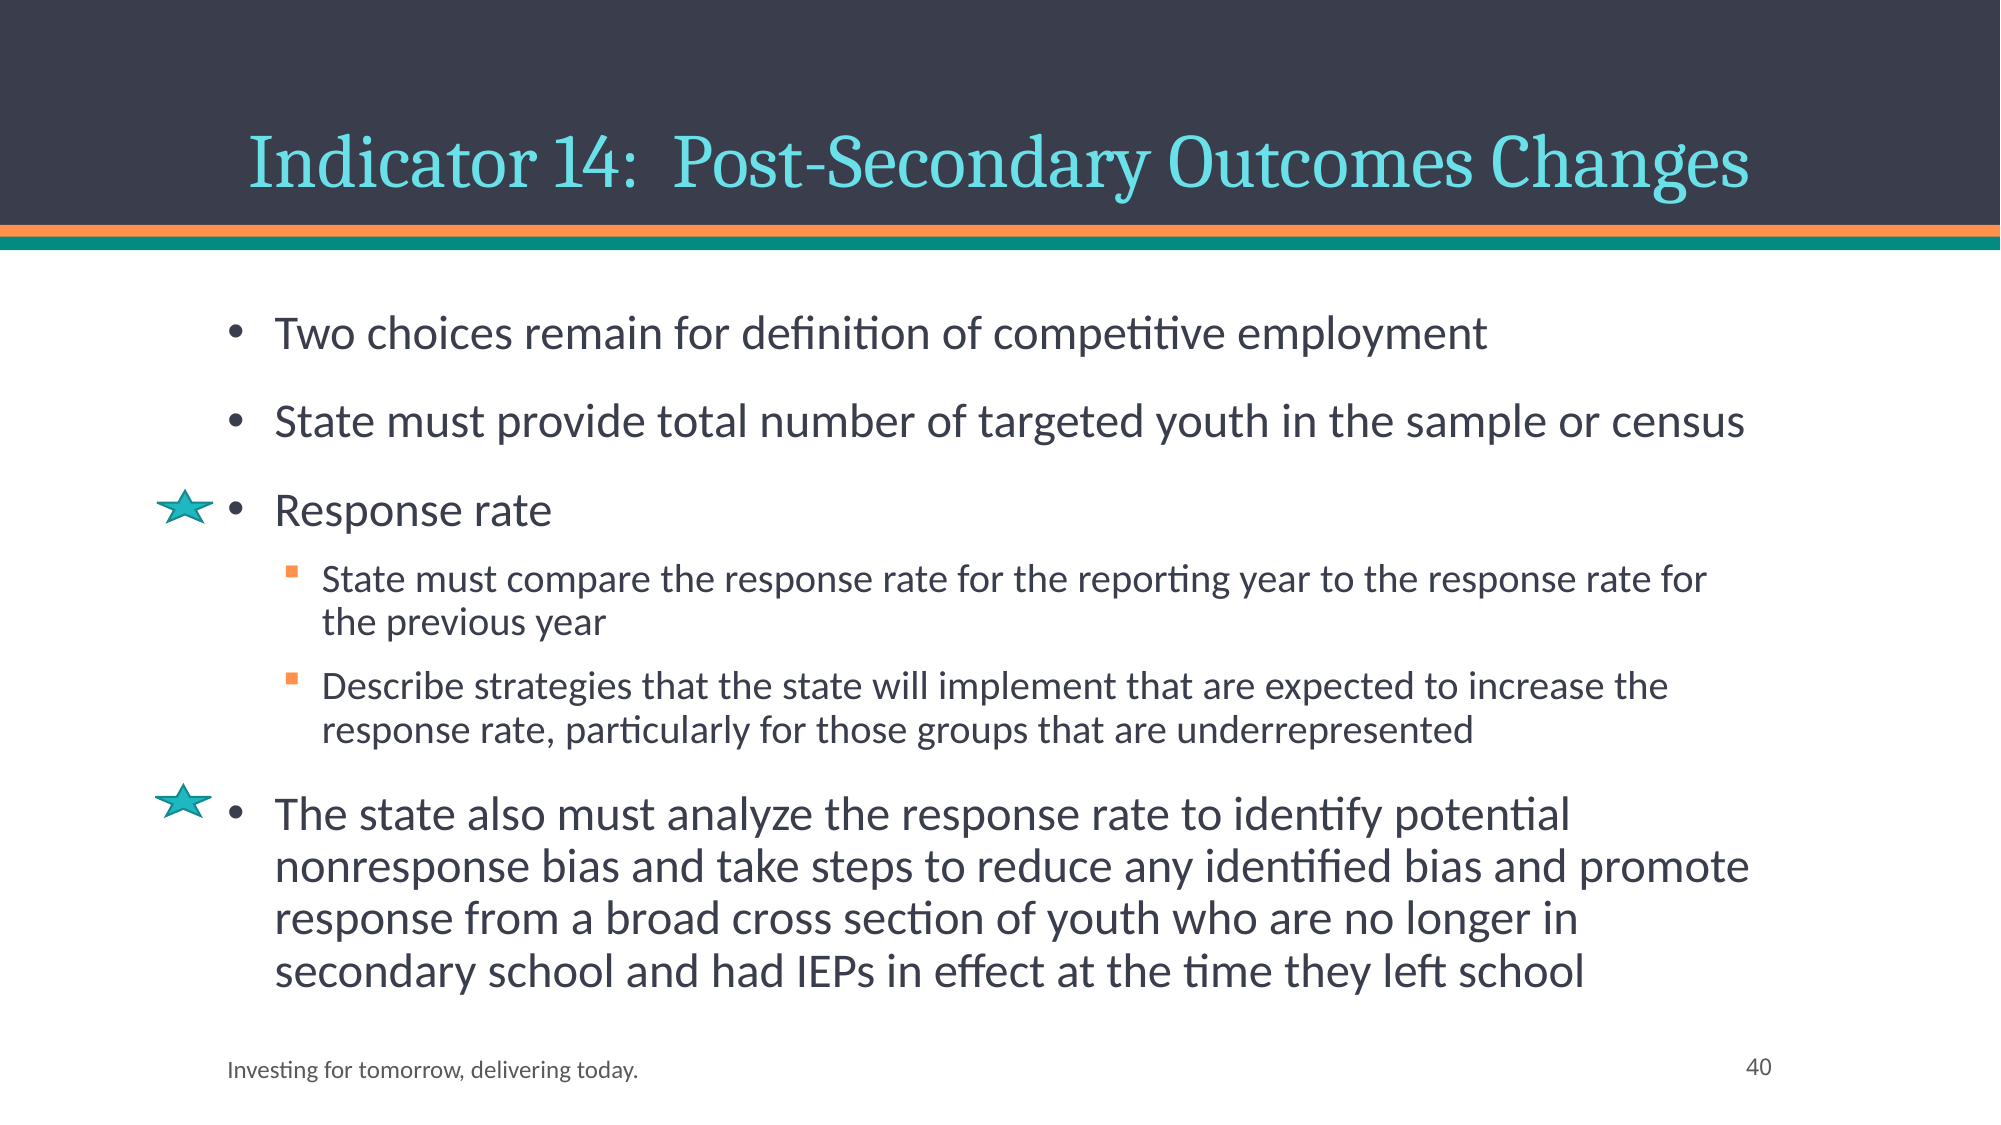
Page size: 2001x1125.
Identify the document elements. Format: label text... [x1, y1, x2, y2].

text_box [156, 488, 214, 524]
title Indicator 14: Post-Secondary Outcomes Changes [212, 41, 1788, 212]
slide_number 40 [1562, 1045, 1788, 1091]
text_box [154, 782, 212, 819]
footer Investing for tomorrow, delivering today. [212, 1045, 1237, 1091]
list Two choices remain for definition of competitive employment State must provide total number of targeted youth in the sample or census Response rate State must compare the response rate for the reporting year to the response rate for the previous year Describe strategies that the state will implement that are expected to increase the response rate, particularly for those groups that are underrepresented The state also must analyze the response rate to identify potential nonresponse bias and take steps to reduce any identified bias and promote response from a broad cross section of youth who are no longer in secondary school and had IEPs in effect at the time they left school [212, 299, 1788, 1013]
